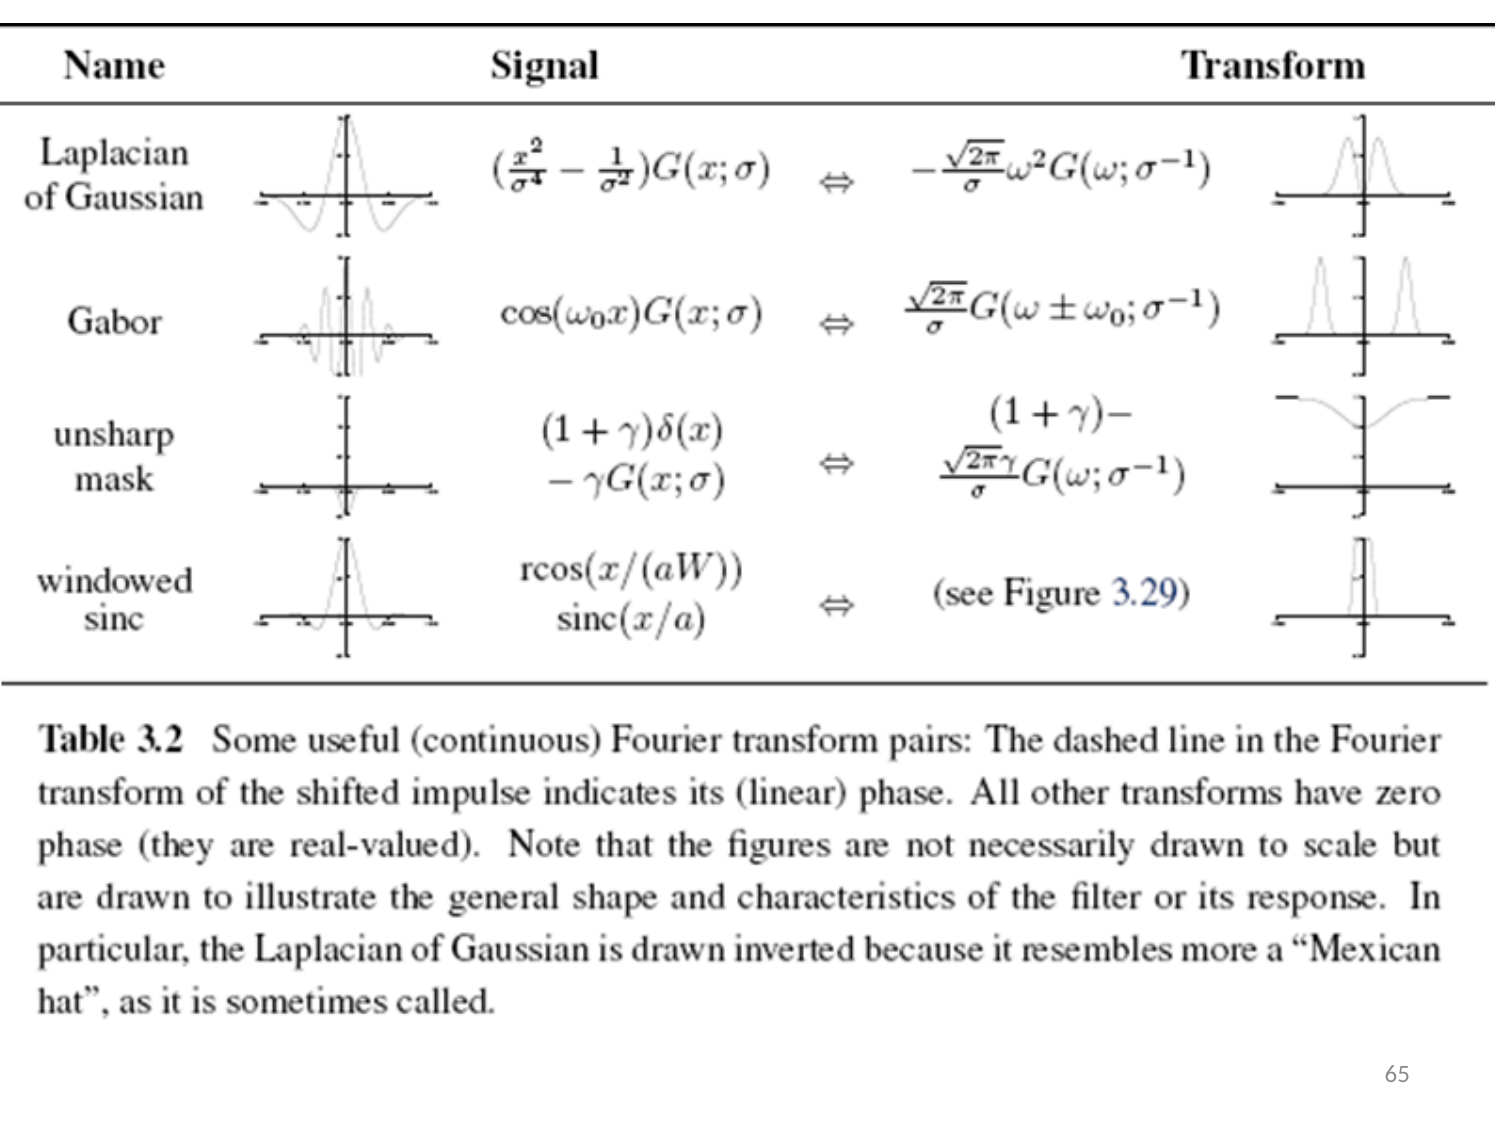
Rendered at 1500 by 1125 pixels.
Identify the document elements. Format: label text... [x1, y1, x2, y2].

slide_number 65 [1074, 1042, 1425, 1103]
picture [0, 23, 1496, 1032]
